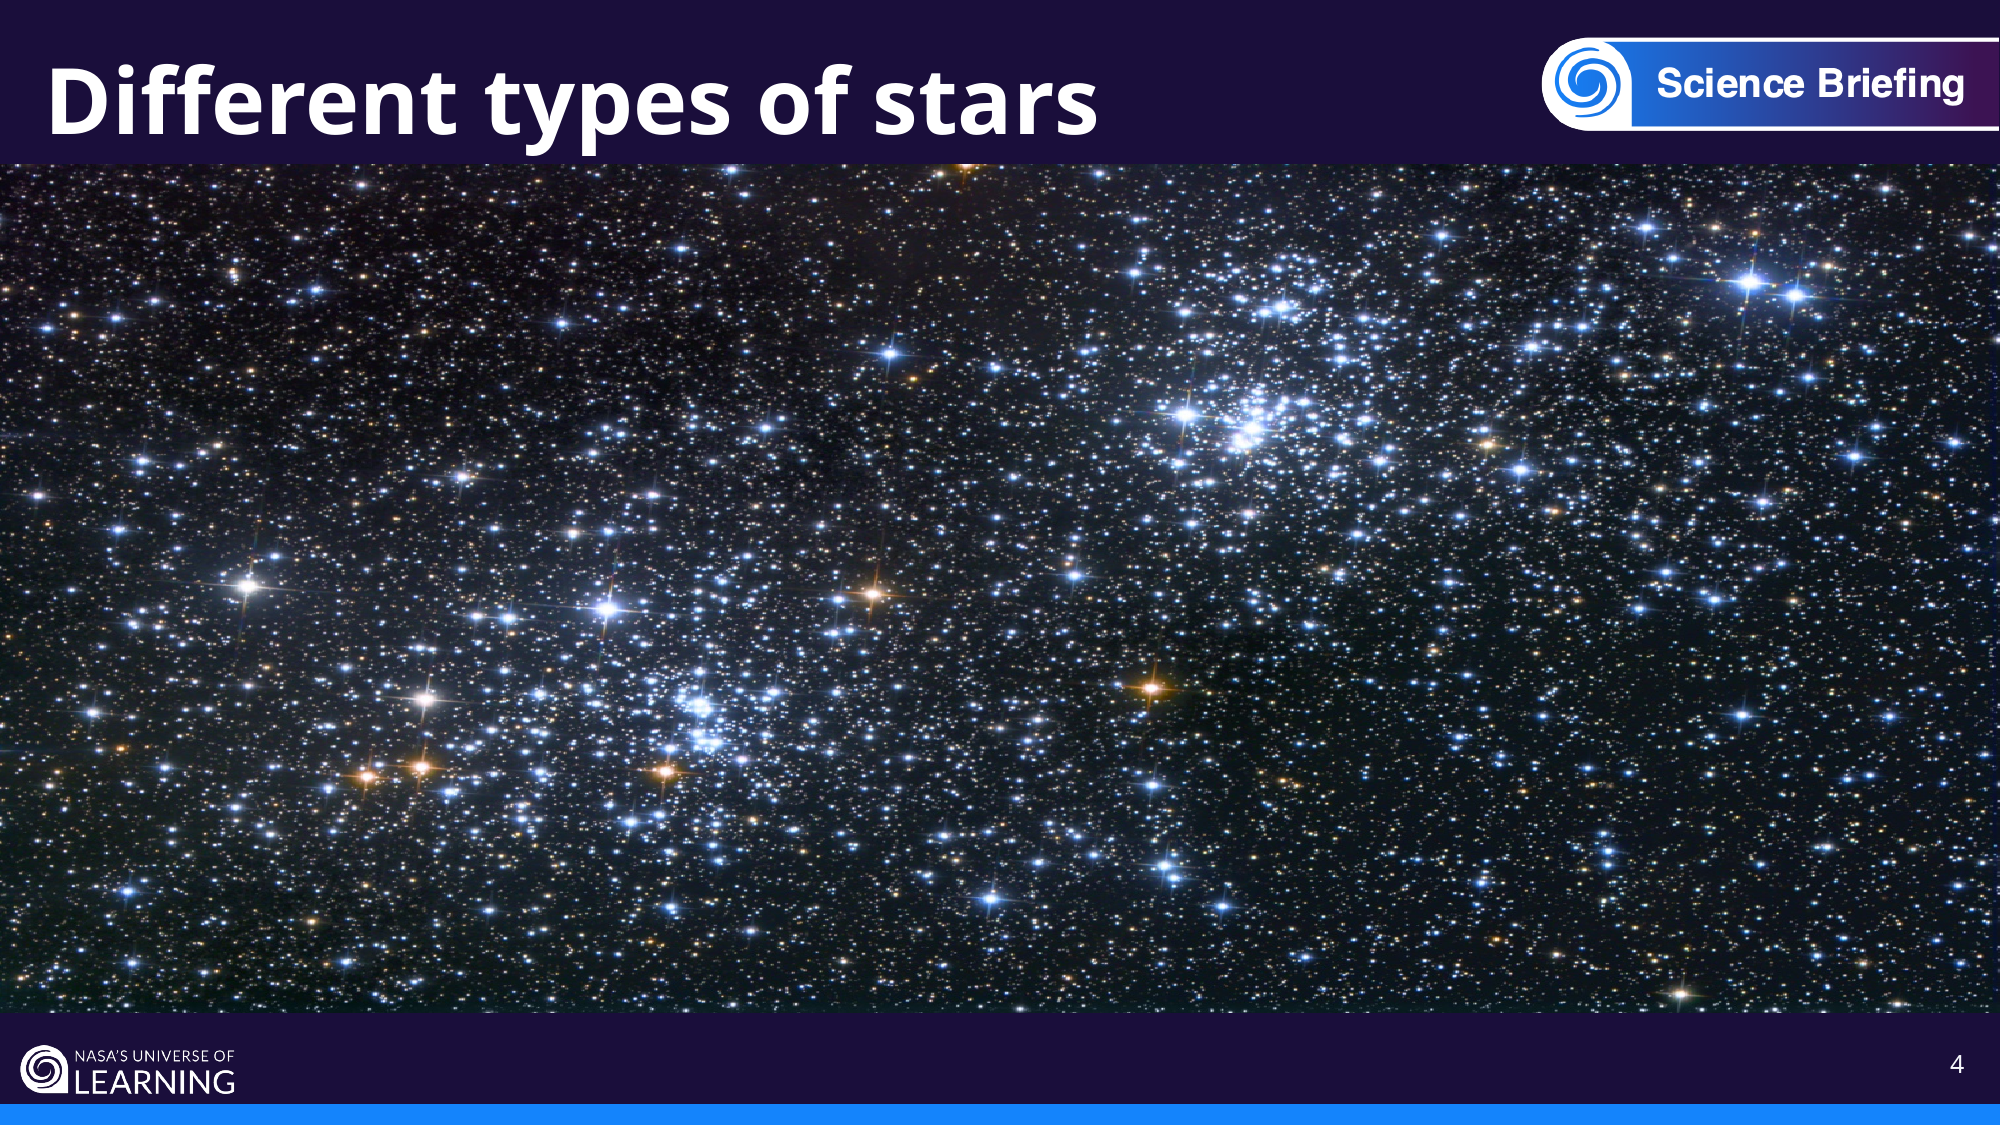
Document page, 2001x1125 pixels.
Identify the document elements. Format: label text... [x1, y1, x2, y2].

slide_number 4 [1529, 1035, 1980, 1096]
text_box [0, 164, 2000, 1013]
picture [19, 1045, 235, 1094]
title Different types of stars [30, 45, 1500, 164]
picture [1529, 17, 2000, 141]
